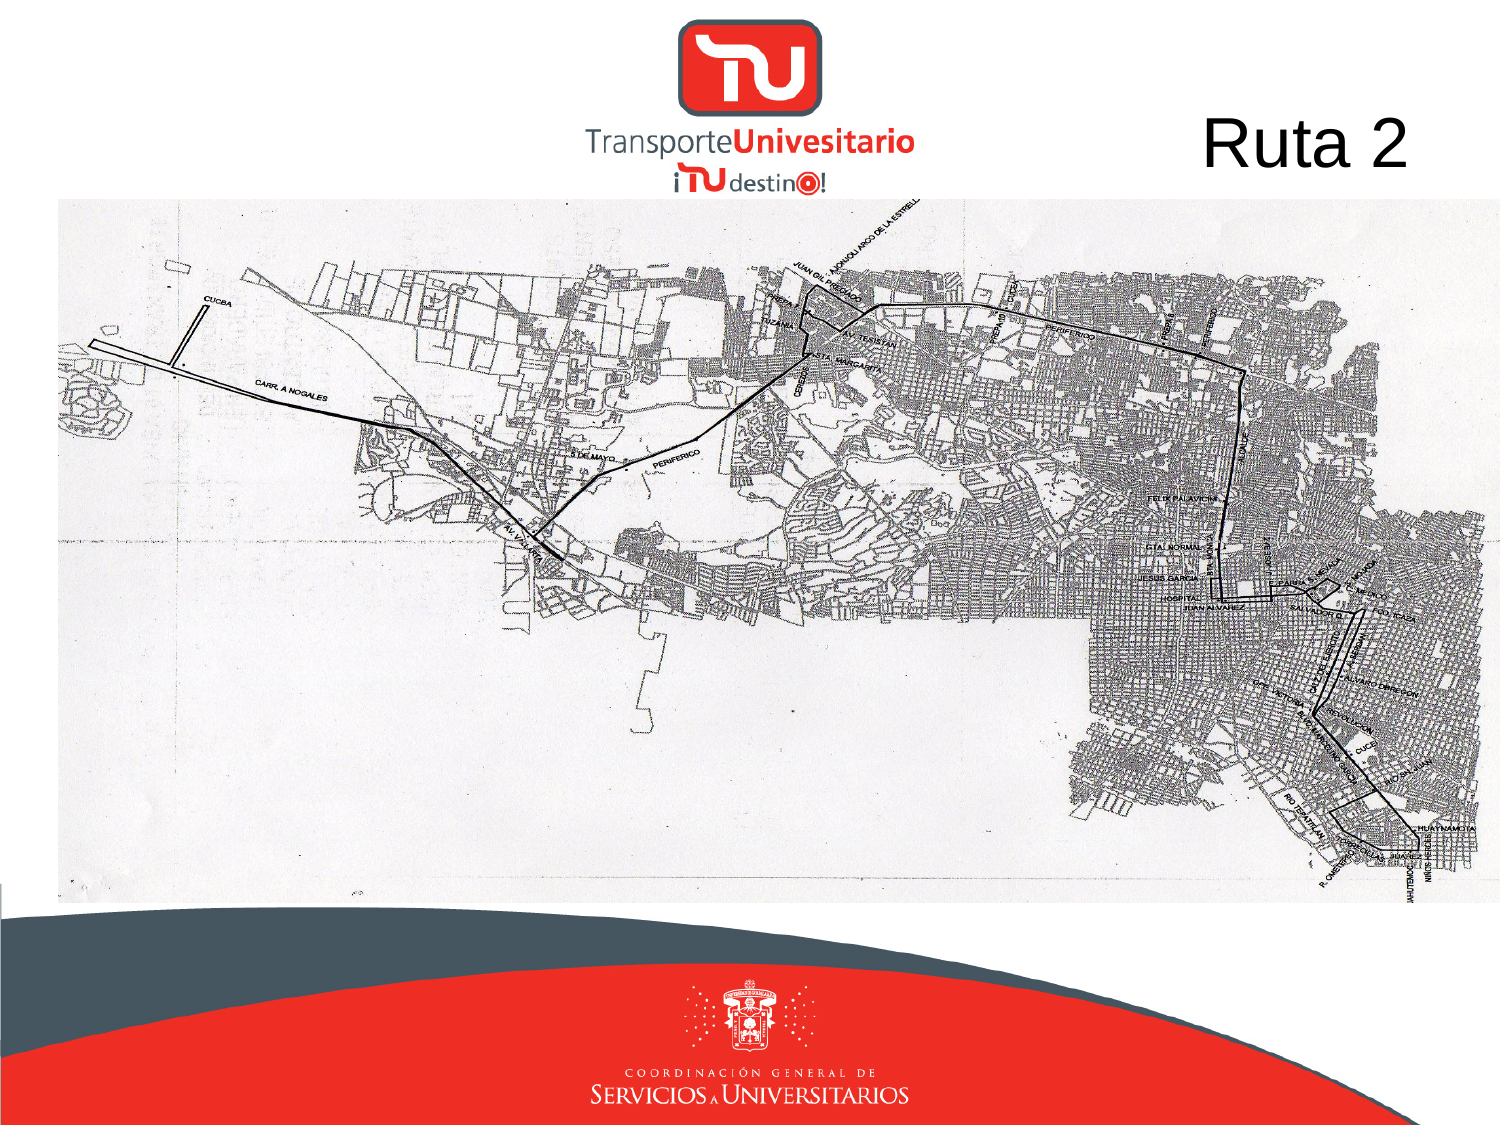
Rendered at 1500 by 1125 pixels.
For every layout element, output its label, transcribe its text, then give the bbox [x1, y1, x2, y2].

picture [0, 0, 1500, 1125]
title Ruta 2 [74, 44, 1426, 197]
